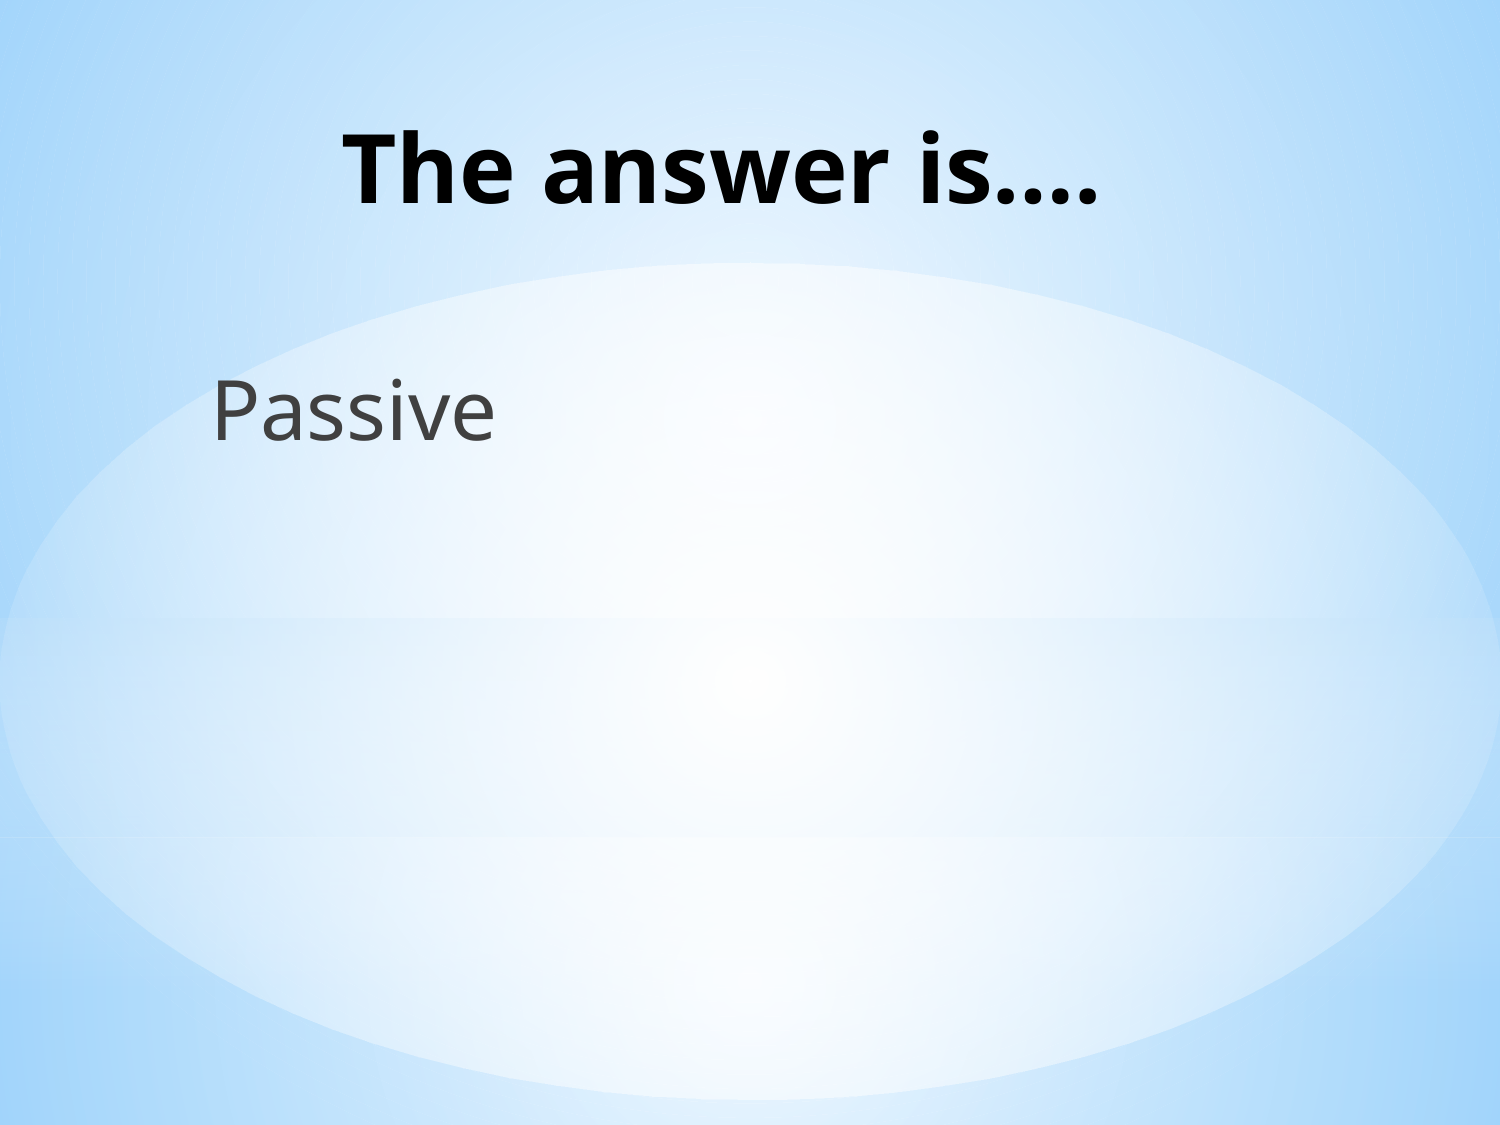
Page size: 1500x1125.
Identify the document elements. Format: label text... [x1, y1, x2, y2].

title The answer is…. [187, 99, 1256, 288]
list Passive [187, 350, 1238, 920]
